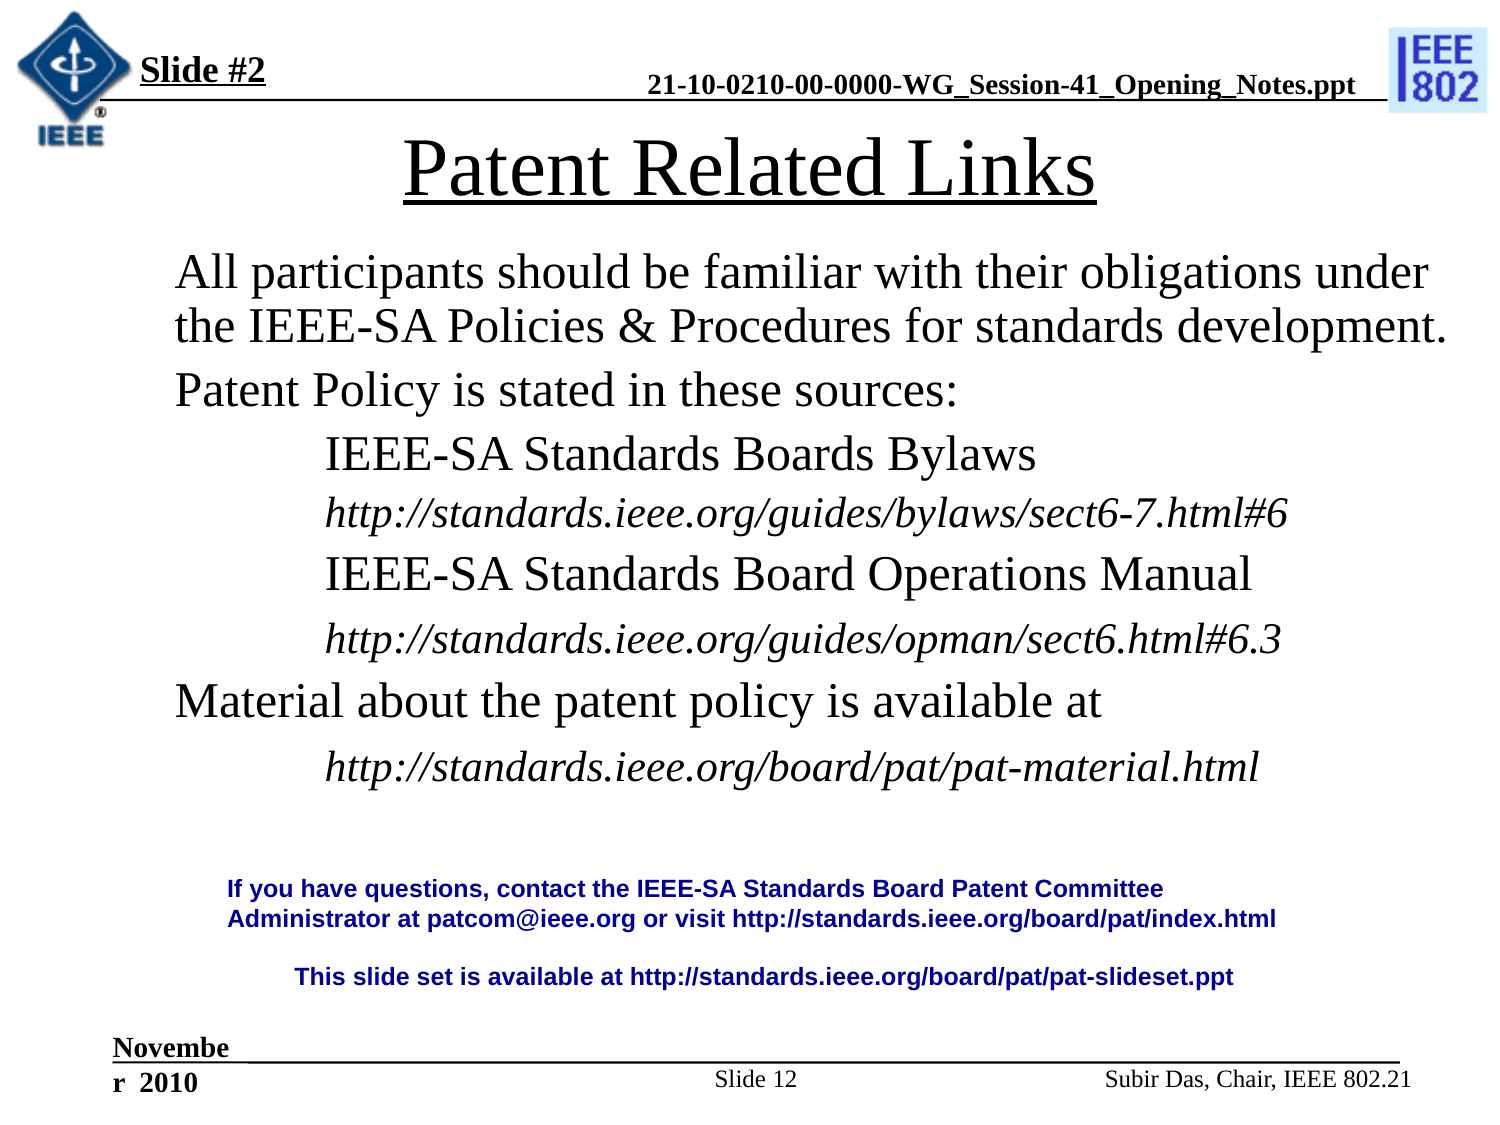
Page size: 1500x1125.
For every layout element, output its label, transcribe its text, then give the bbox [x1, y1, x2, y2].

text_box Slide #2 [125, 37, 282, 98]
slide_number Slide 12 [712, 1061, 800, 1093]
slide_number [112, 1062, 237, 1099]
title Patent Related Links [112, 112, 1388, 213]
picture [12, 9, 137, 150]
footer Subir Das, Chair, IEEE 802.21 [1092, 1061, 1413, 1093]
list All participants should be familiar with their obligations under the IEEE-SA Policies & Procedures for standards development. Patent Policy is stated in these sources: IEEE-SA Standards Boards Bylaws http://standards.ieee.org/guides/bylaws/sect6-7.html#6 IEEE-SA Standards Board Operations Manual http://standards.ieee.org/guides/opman/sect6.html#6.3 Material about the patent policy is available at http://standards.ieee.org/board/pat/pat-material.html [37, 237, 1476, 851]
text_box If you have questions, contact the IEEE-SA Standards Board Patent Committee Administrator at patcom@ieee.org or visit http://standards.ieee.org/board/pat/index.html This slide set is available at http://standards.ieee.org/board/pat/pat-slideset.ppt [212, 865, 1325, 998]
picture [1374, 9, 1499, 138]
